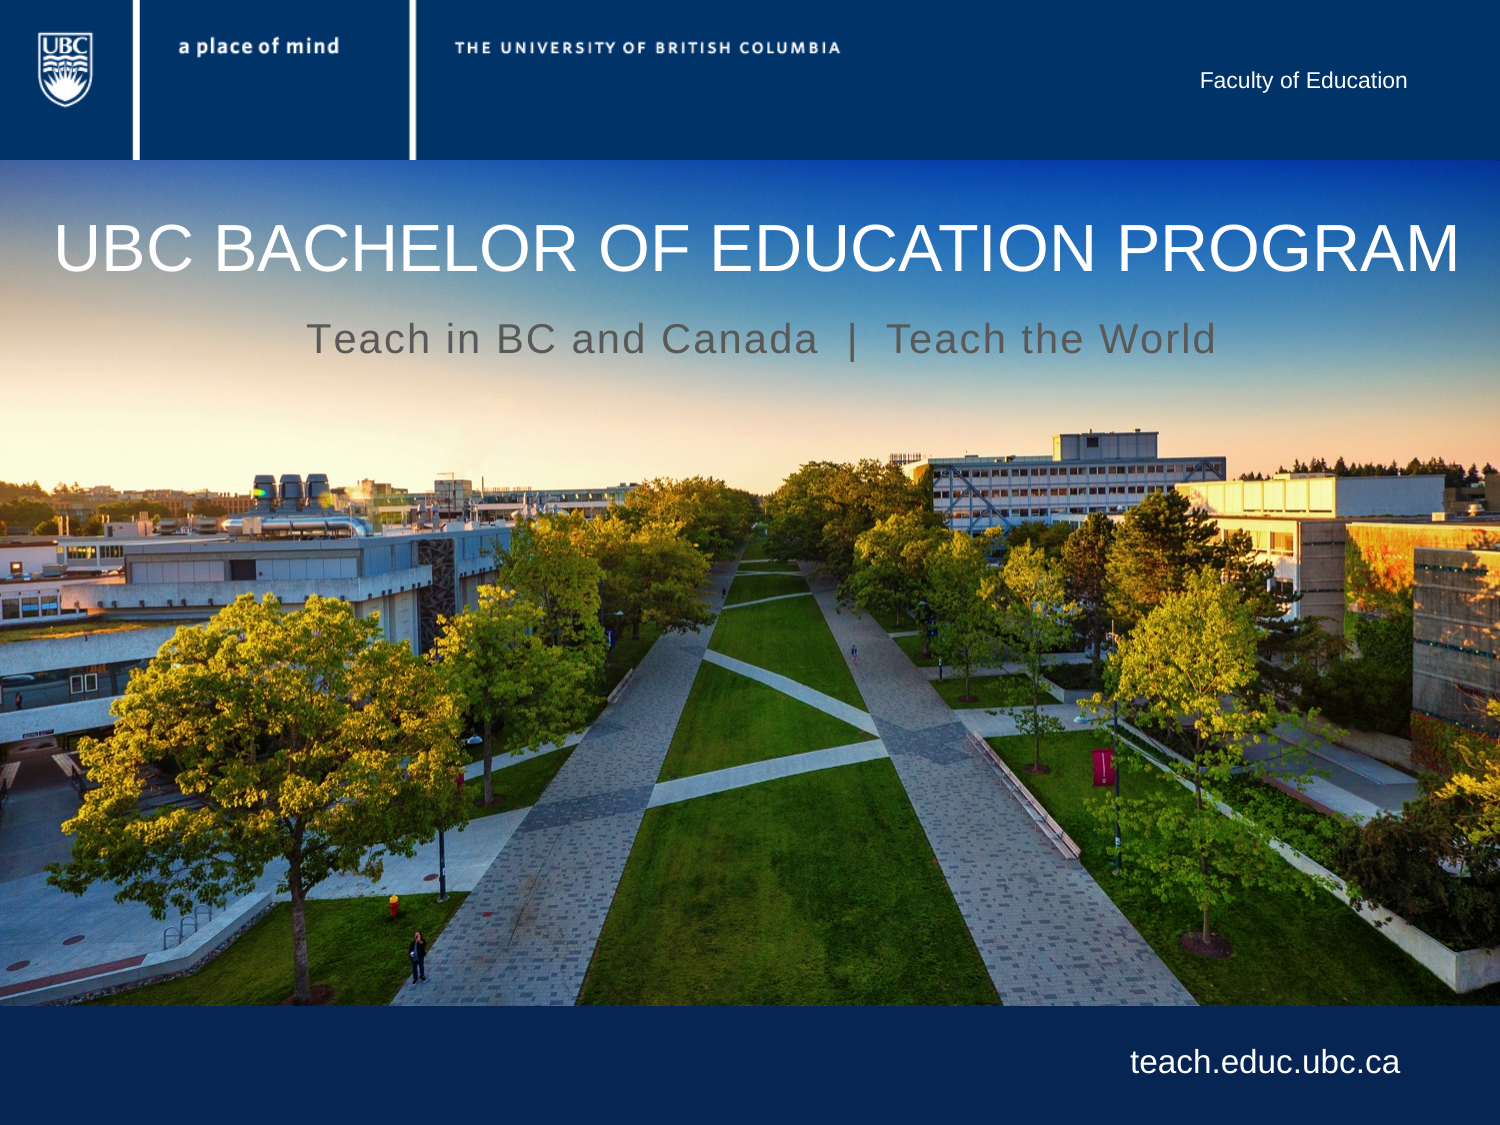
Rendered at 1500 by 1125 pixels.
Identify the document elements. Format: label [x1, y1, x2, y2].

picture [0, 0, 1500, 1007]
